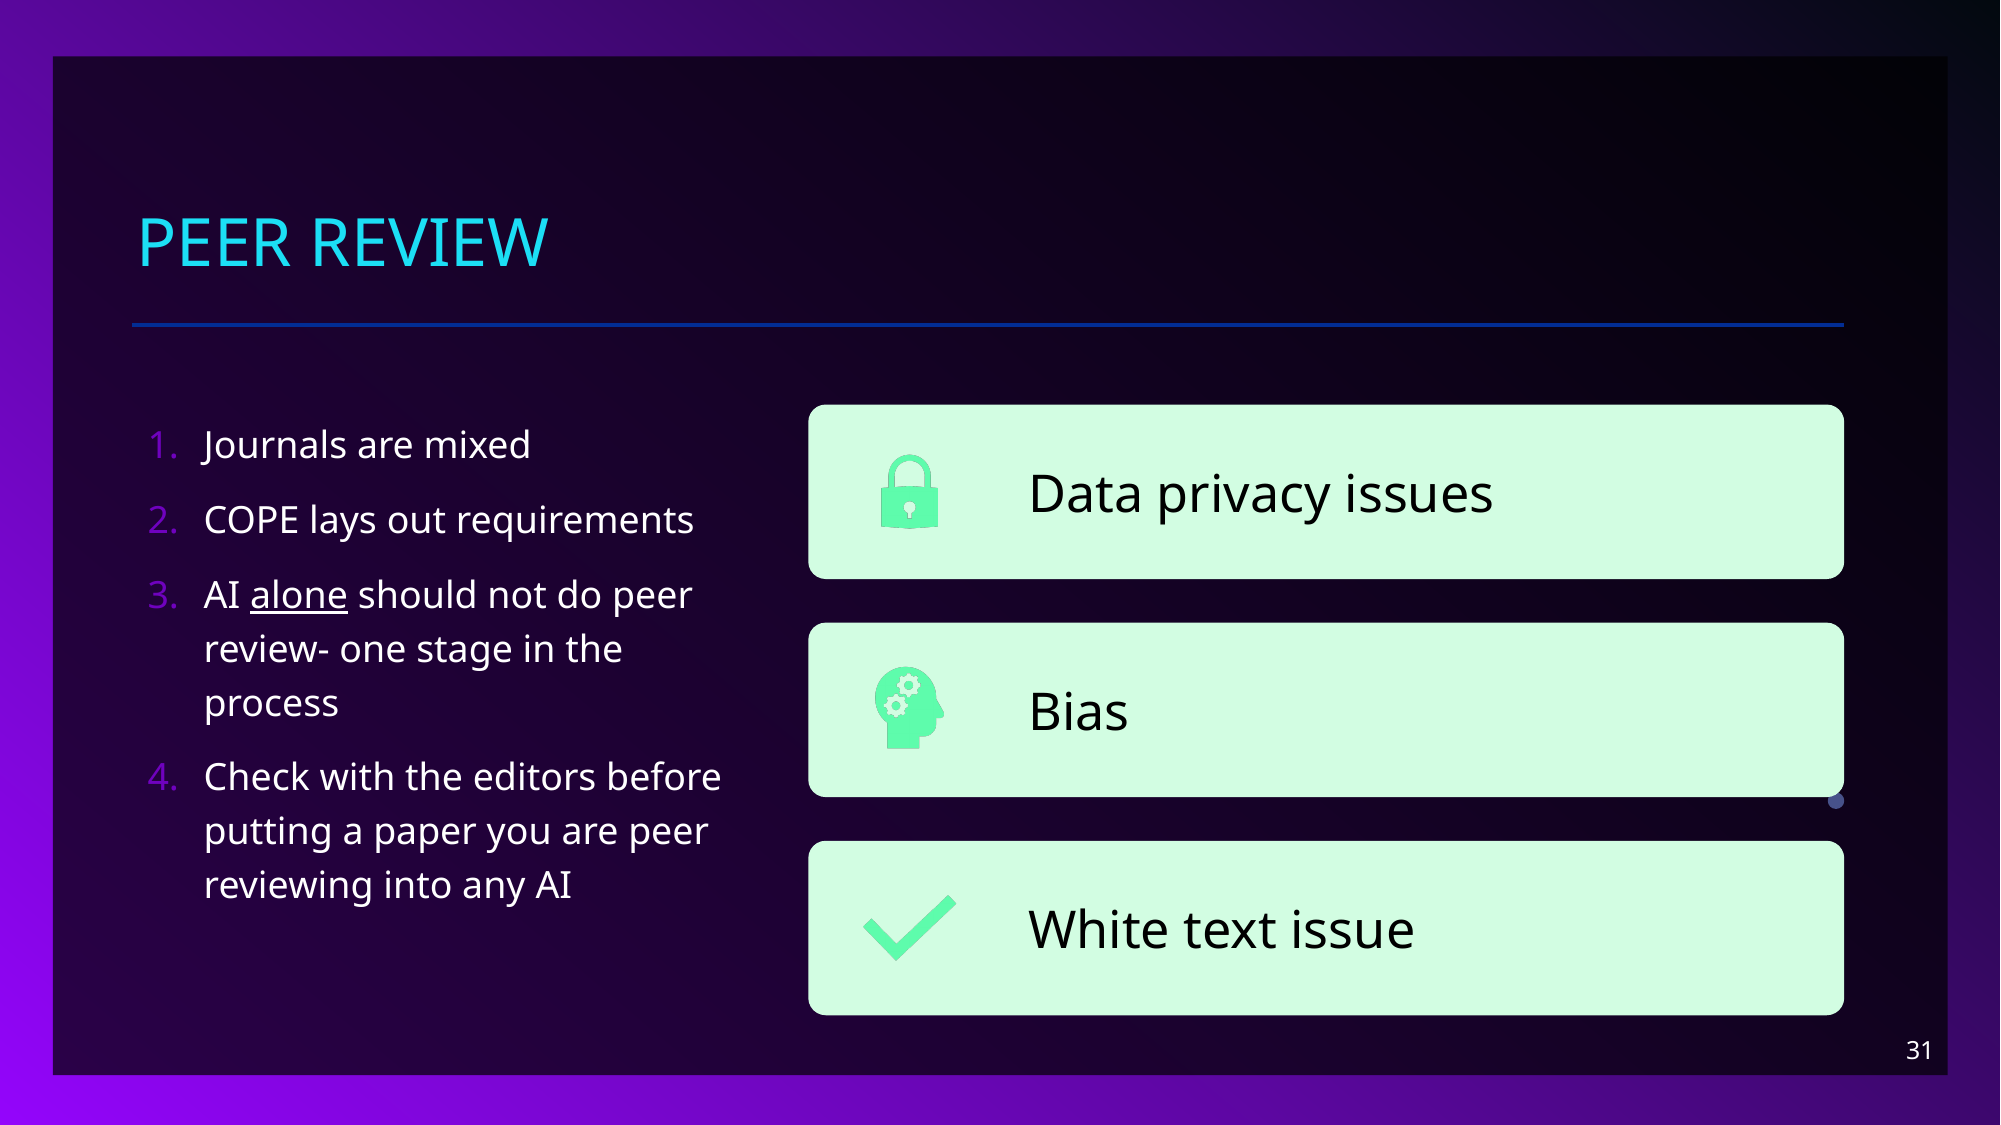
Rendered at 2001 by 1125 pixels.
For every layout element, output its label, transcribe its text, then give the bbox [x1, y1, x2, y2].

slide_number 31 [1499, 1021, 1950, 1082]
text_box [808, 404, 1845, 1016]
title Peer Review [121, 70, 1845, 289]
list Journals are mixed COPE lays out requirements AI alone should not do peer review- one stage in the process Check with the editors before putting a paper you are peer reviewing into any AI [132, 404, 752, 1016]
